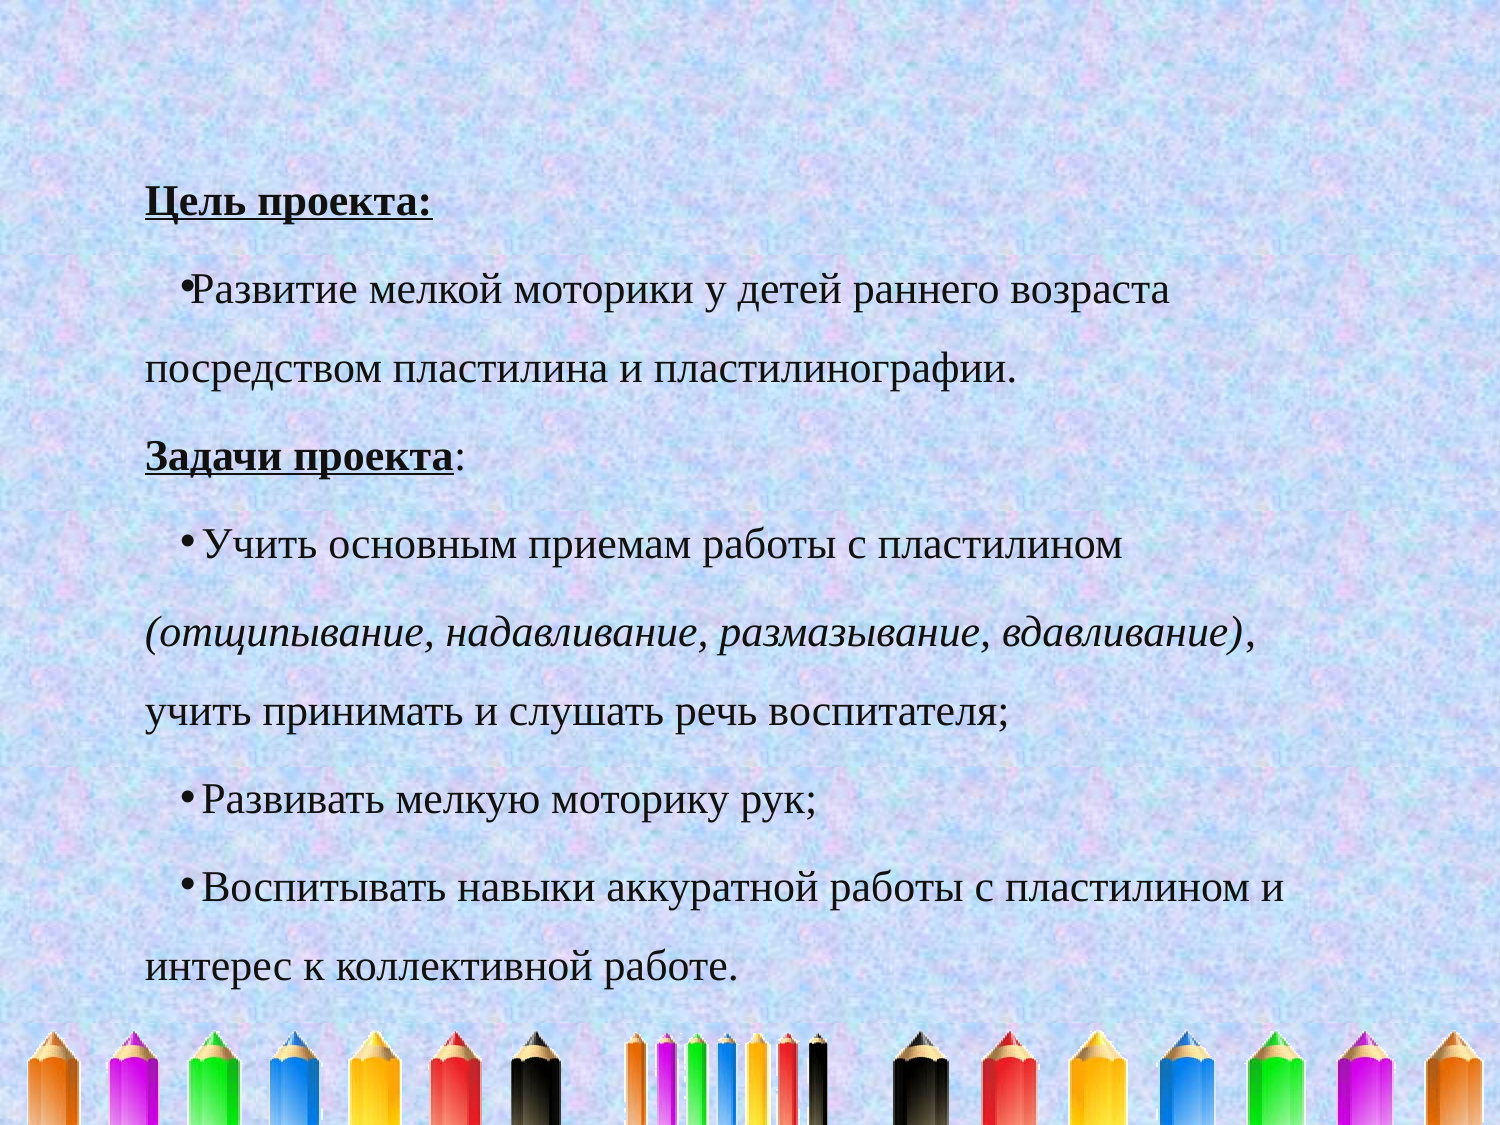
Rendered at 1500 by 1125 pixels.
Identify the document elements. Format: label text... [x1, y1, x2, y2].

picture [0, 0, 1500, 1125]
list Цель проекта: Развитие мелкой моторики у детей раннего возраста посредством пластилина и пластилинографии. Задачи проекта: Учить основным приемам работы с пластилином (отщипывание, надавливание, размазывание, вдавливание), учить принимать и слушать речь воспитателя; Развивать мелкую моторику рук; Воспитывать навыки аккуратной работы с пластилином и интерес к коллективной работе. [76, 137, 1350, 1005]
